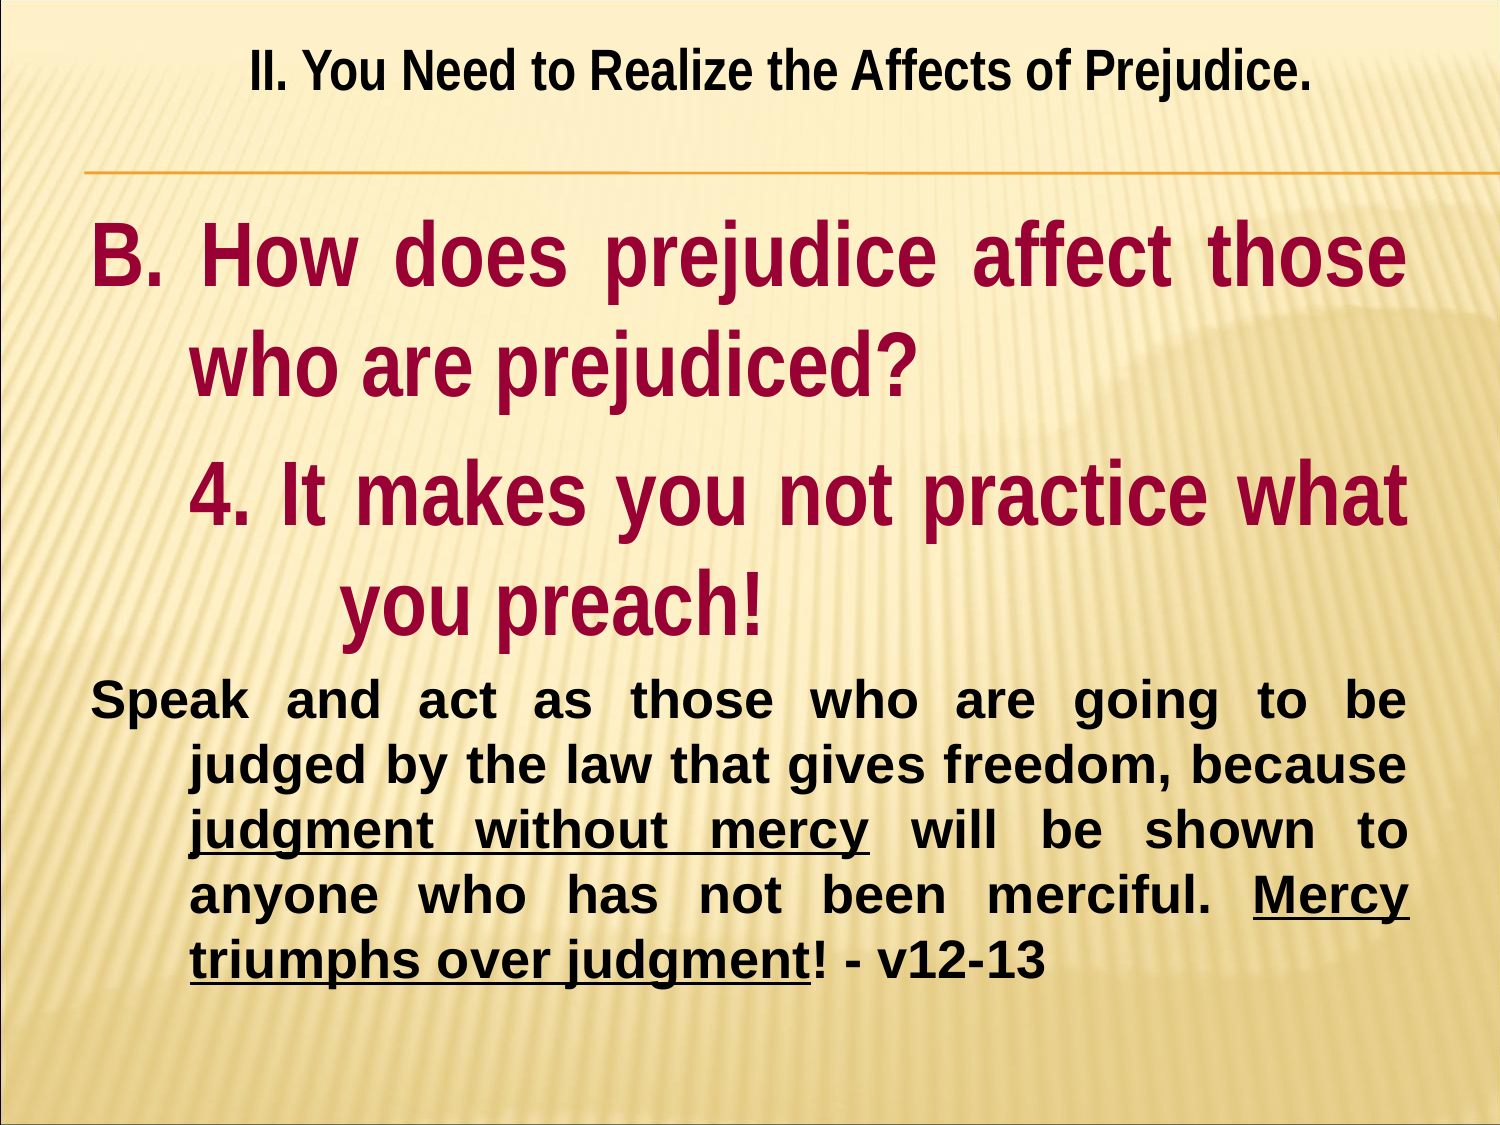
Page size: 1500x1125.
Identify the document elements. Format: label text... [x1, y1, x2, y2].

text_box II. You Need to Realize the Affects of Prejudice. [137, 24, 1425, 110]
picture [0, 0, 1500, 1125]
list B. How does prejudice affect those who are prejudiced? 4. It makes you not practice what you preach! Speak and act as those who are going to be judged by the law that gives freedom, because judgment without mercy will be shown to anyone who has not been merciful. Mercy triumphs over judgment! - v12-13 [75, 187, 1425, 1038]
